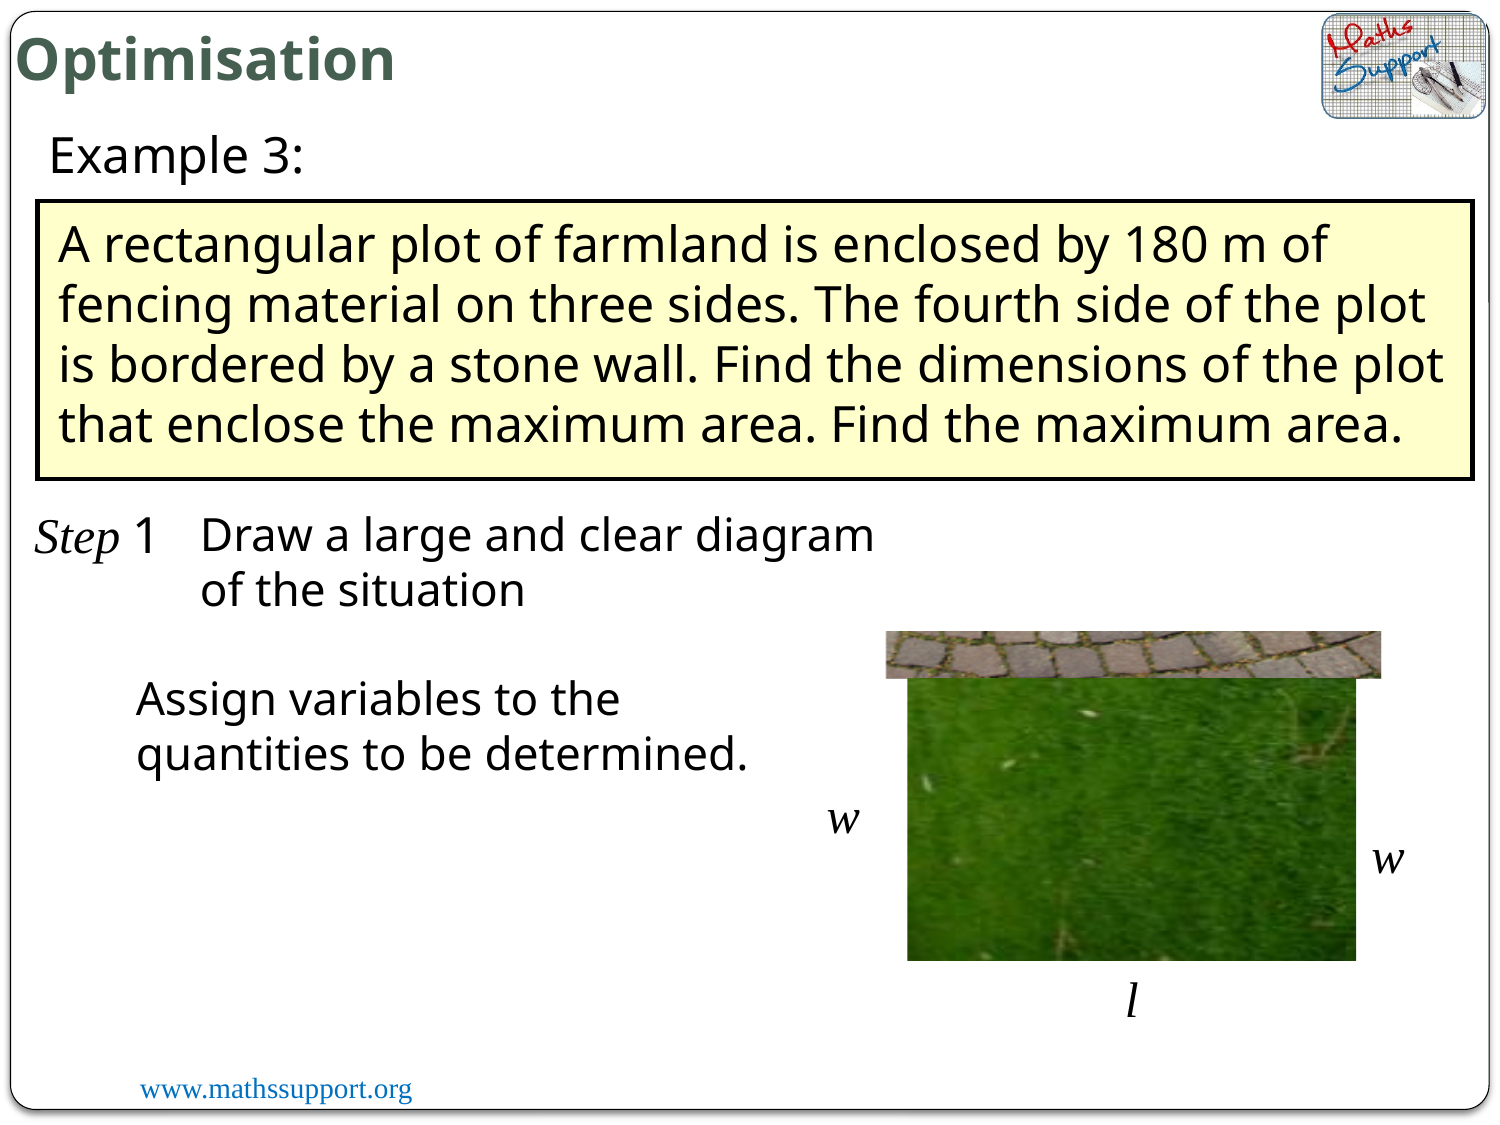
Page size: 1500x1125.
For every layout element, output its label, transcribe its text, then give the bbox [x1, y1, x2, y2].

text_box Step 1 [19, 495, 177, 571]
text_box [130, 1074, 414, 1113]
text_box [1319, 6, 1484, 120]
picture [887, 406, 1381, 1045]
title Optimisation [0, 7, 1275, 108]
text_box w [1356, 815, 1420, 891]
text_box w [811, 776, 875, 851]
text_box Example 3: [33, 116, 908, 192]
text_box Assign variables to the quantities to be determined. [121, 662, 844, 788]
text_box Draw a large and clear diagram of the situation [184, 498, 908, 623]
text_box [37, 200, 1473, 480]
